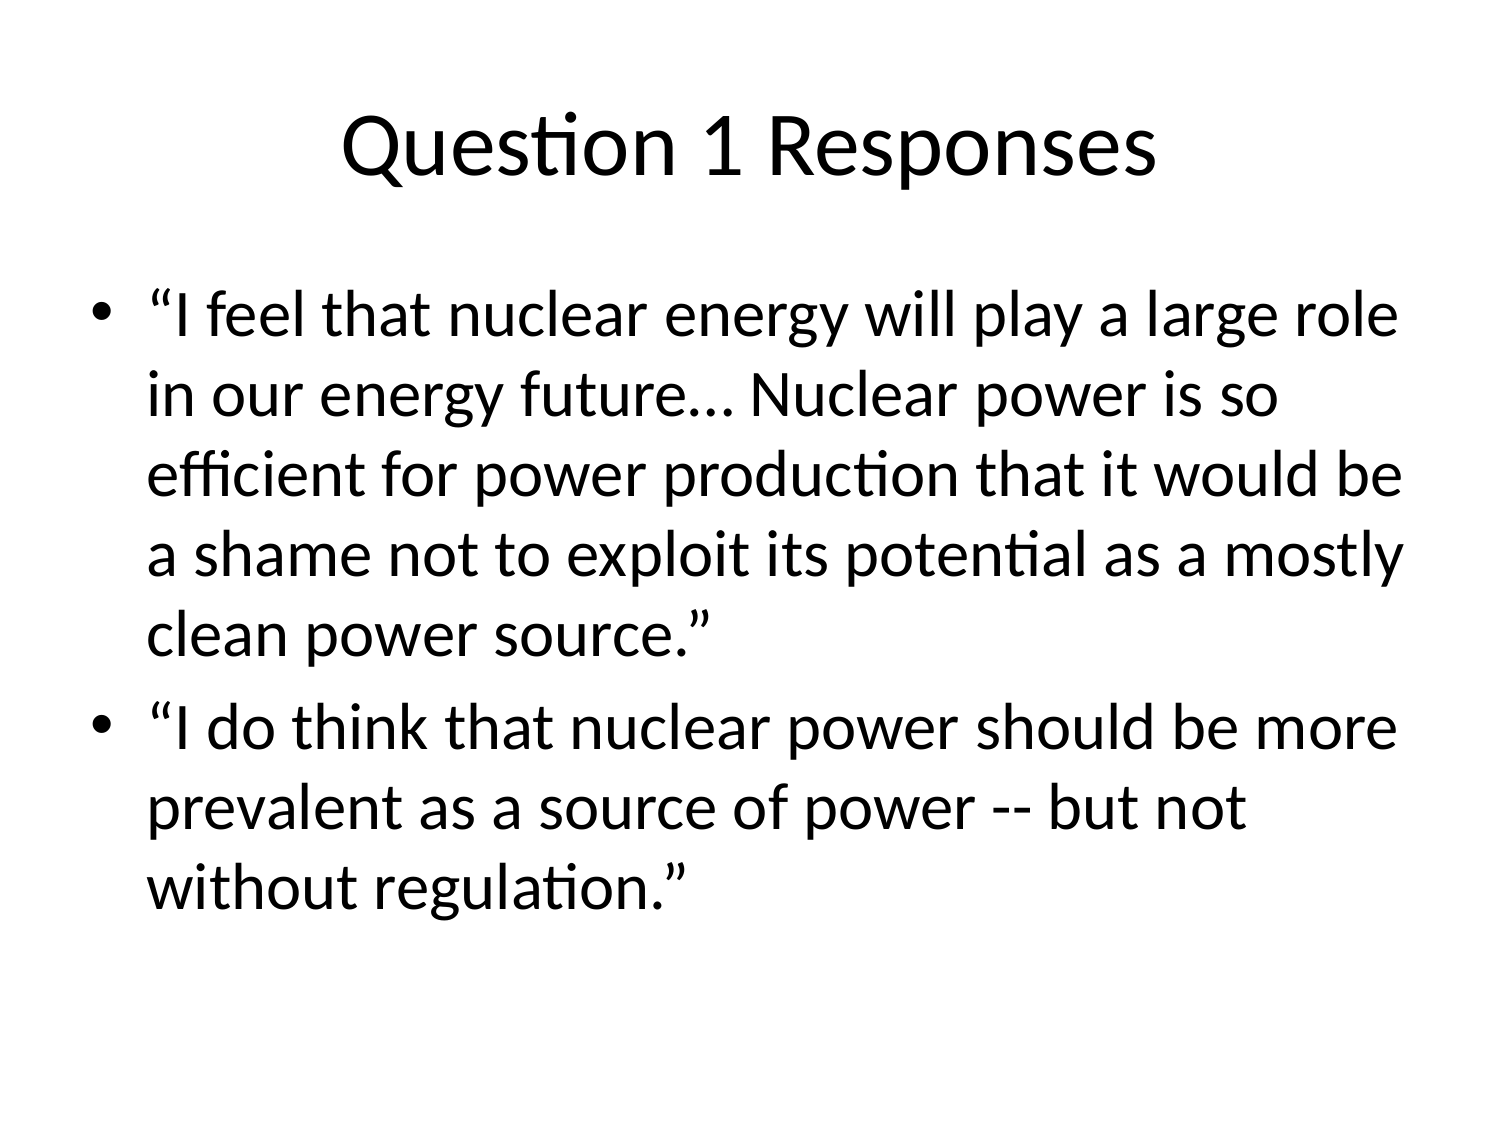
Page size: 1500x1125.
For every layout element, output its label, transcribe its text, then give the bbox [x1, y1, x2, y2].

list “I feel that nuclear energy will play a large role in our energy future… Nuclear power is so efficient for power production that it would be a shame not to exploit its potential as a mostly clean power source.” “I do think that nuclear power should be more prevalent as a source of power -- but not without regulation.” [75, 262, 1425, 1005]
title Question 1 Responses [75, 45, 1425, 233]
